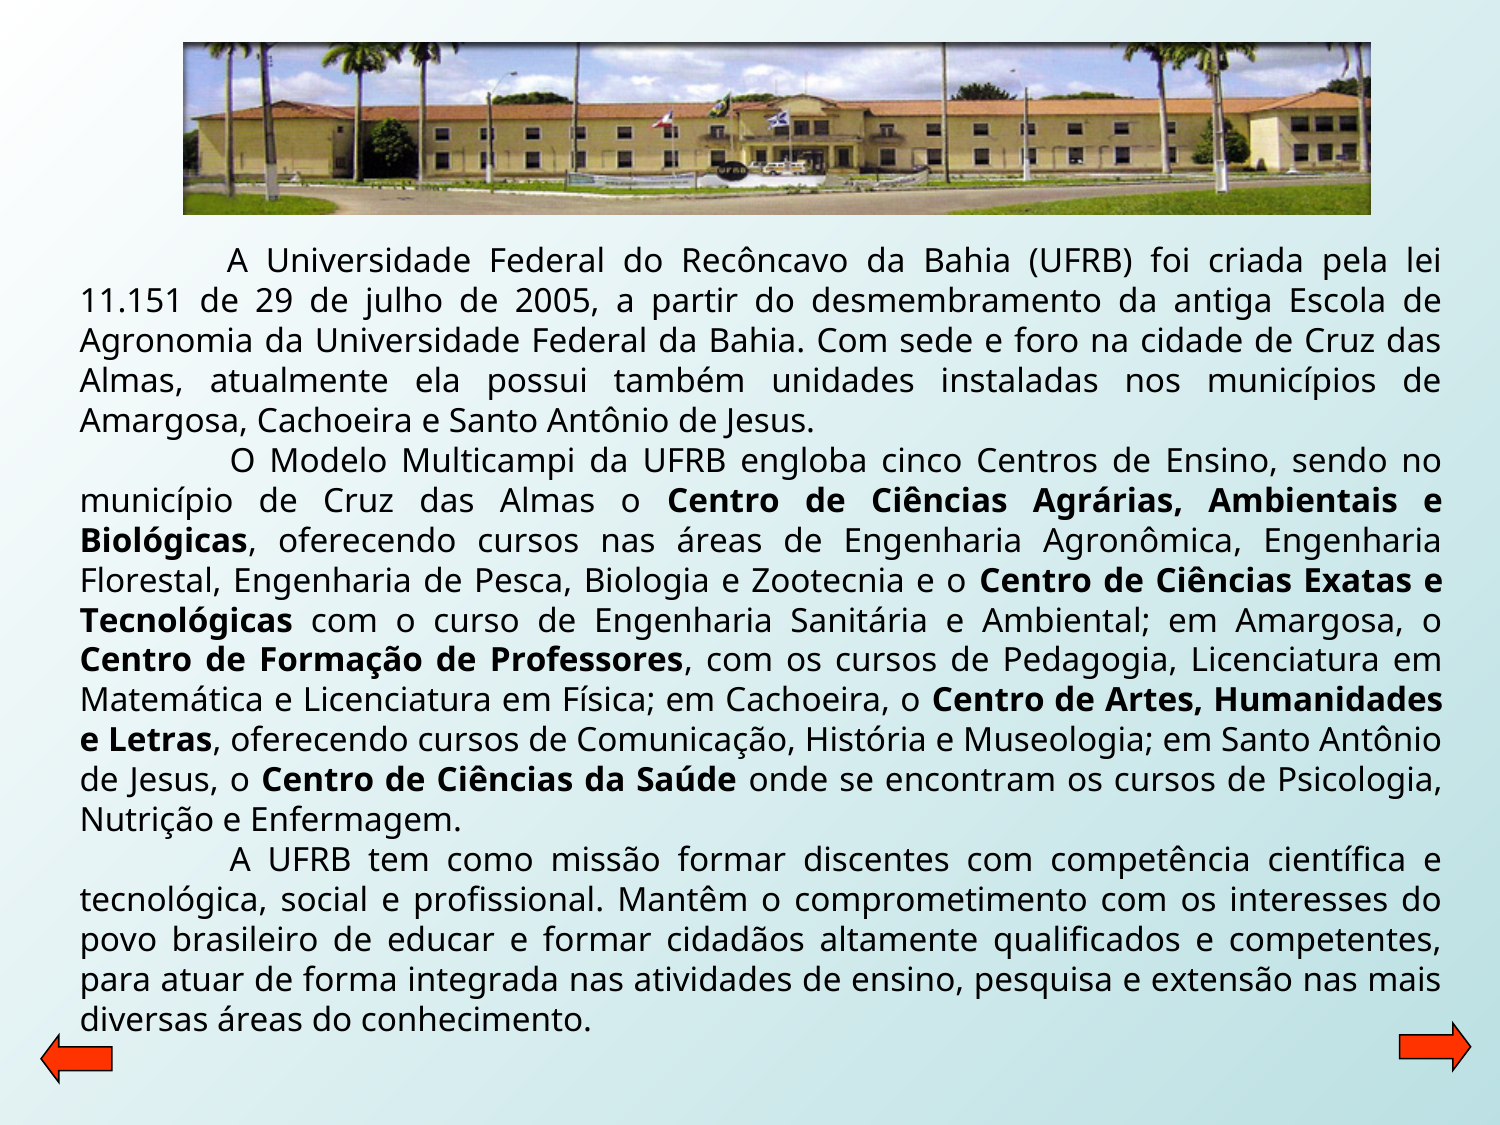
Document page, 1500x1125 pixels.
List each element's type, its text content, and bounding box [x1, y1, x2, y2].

text_box A Universidade Federal do Recôncavo da Bahia (UFRB) foi criada pela lei 11.151 de 29 de julho de 2005, a partir do desmembramento da antiga Escola de Agronomia da Universidade Federal da Bahia. Com sede e foro na cidade de Cruz das Almas, atualmente ela possui também unidades instaladas nos municípios de Amargosa, Cachoeira e Santo Antônio de Jesus. O Modelo Multicampi da UFRB engloba cinco Centros de Ensino, sendo no município de Cruz das Almas o Centro de Ciências Agrárias, Ambientais e Biológicas, oferecendo cursos nas áreas de Engenharia Agronômica, Engenharia Florestal, Engenharia de Pesca, Biologia e Zootecnia e o Centro de Ciências Exatas e Tecnológicas com o curso de Engenharia Sanitária e Ambiental; em Amargosa, o Centro de Formação de Professores, com os cursos de Pedagogia, Licenciatura em Matemática e Licenciatura em Física; em Cachoeira, o Centro de Artes, Humanidades e Letras, oferecendo cursos de Comunicação, História e Museologia; em Santo Antônio de Jesus, o Centro de Ciências da Saúde onde se encontram os cursos de Psicologia, Nutrição e Enfermagem. A UFRB tem como missão formar discentes com competência científica e tecnológica, social e profissional. Mantêm o comprometimento com os interesses do povo brasileiro de educar e formar cidadãos altamente qualificados e competentes, para atuar de forma integrada nas atividades de ensino, pesquisa e extensão nas mais diversas áreas do conhecimento. [64, 231, 1459, 1046]
text_box [735, 509, 765, 616]
text_box [1399, 1023, 1471, 1071]
picture [182, 42, 1371, 215]
text_box [41, 1035, 112, 1083]
